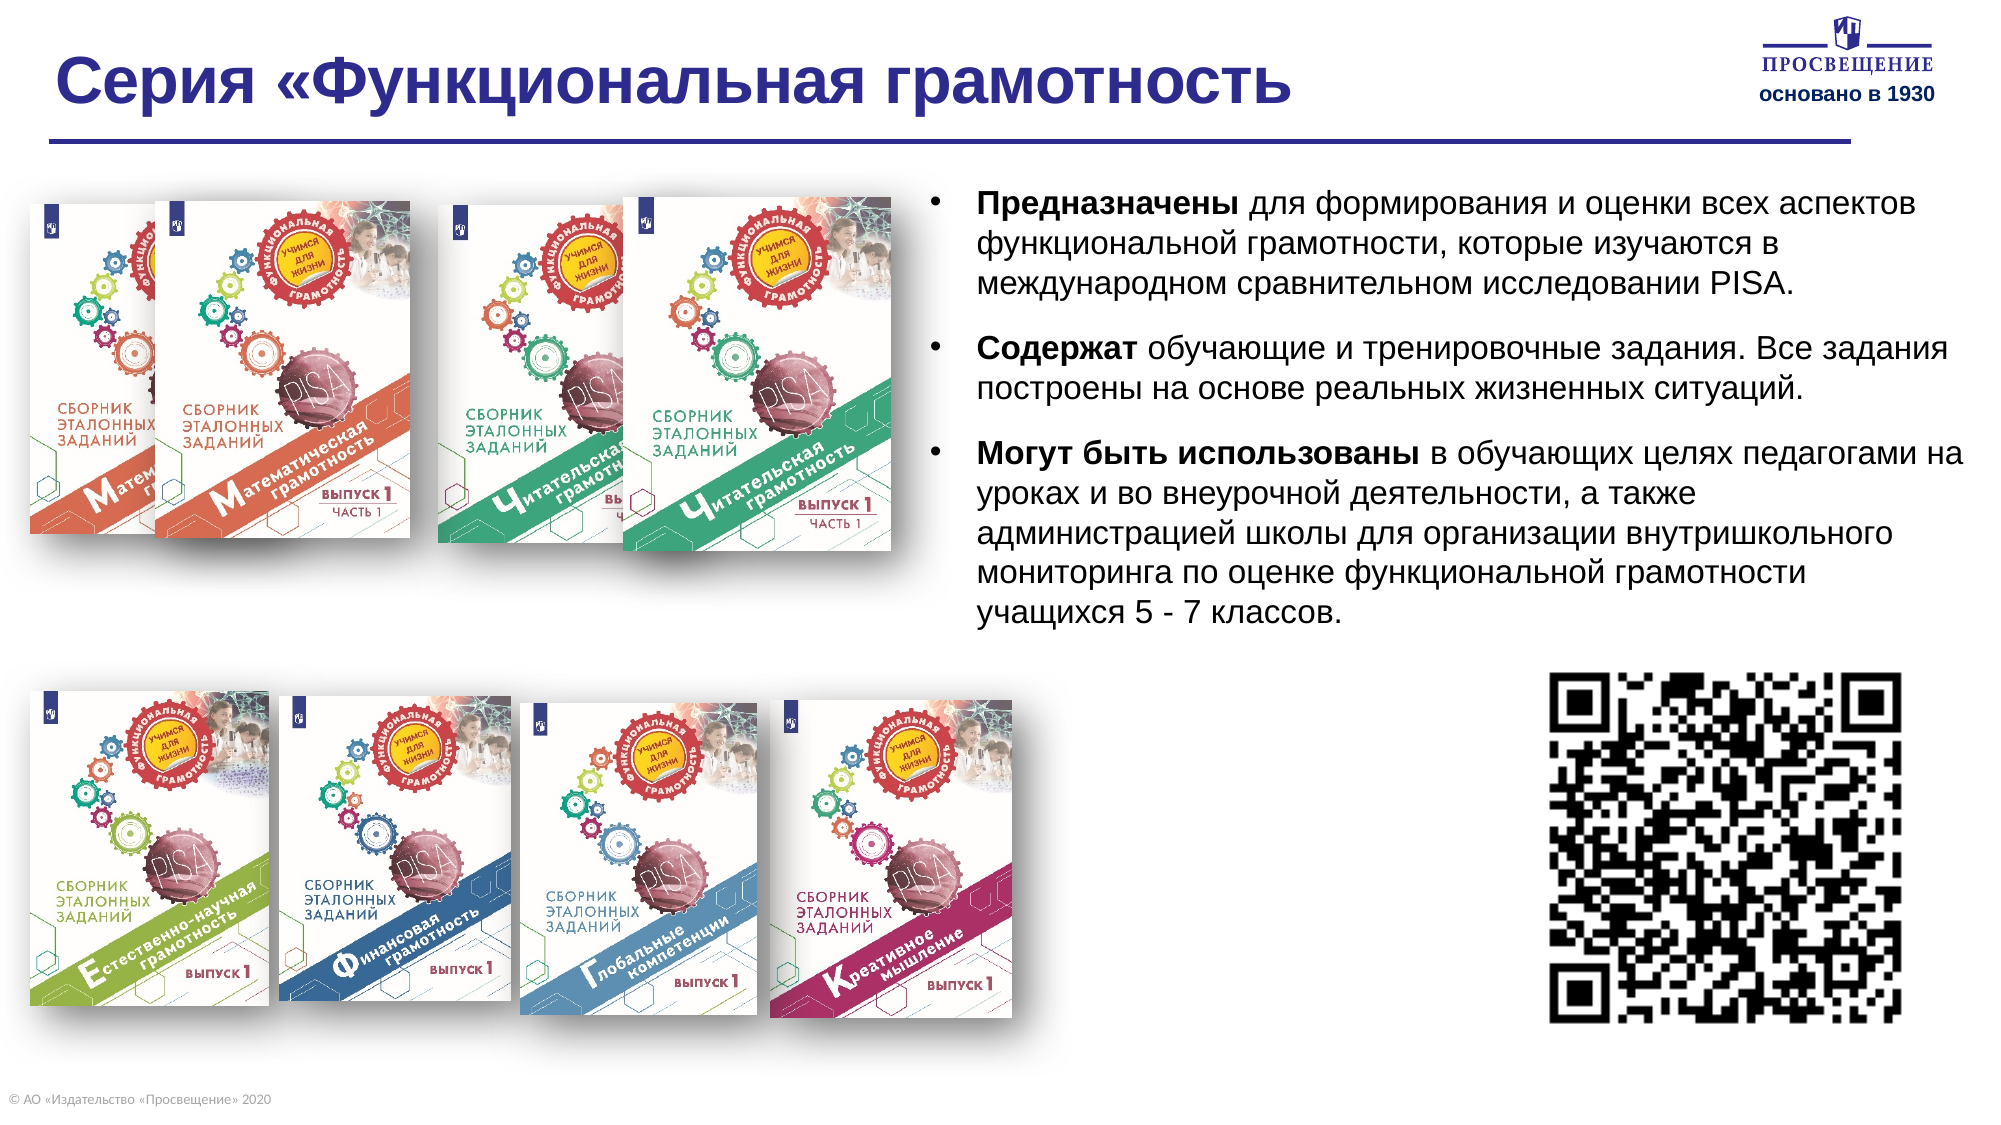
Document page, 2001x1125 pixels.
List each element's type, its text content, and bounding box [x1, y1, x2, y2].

picture [770, 700, 1012, 1019]
picture [438, 197, 891, 551]
text_box © АО «Издательство «Просвещение» 2020 [8, 1090, 1992, 1108]
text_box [1726, 16, 1969, 115]
picture [30, 691, 269, 1006]
text_box Предназначены для формирования и оценки всех аспектов функциональной грамотности, которые изучаются в международном сравнительном исследовании PISA. Содержат обучающие и тренировочные задания. Все задания построены на основе реальных жизненных ситуаций. Могут быть использованы в обучающих целях педагогами на уроках и во внеурочной деятельности, а также администрацией школы для организации внутришкольного мониторинга по оценке функциональной грамотности учащихся 5 - 7 классов. [915, 173, 1981, 638]
picture [30, 201, 410, 538]
picture [1516, 639, 1936, 1058]
text_box Серия «Функциональная грамотность [55, 43, 1727, 120]
picture [279, 695, 511, 1001]
picture [520, 703, 757, 1015]
